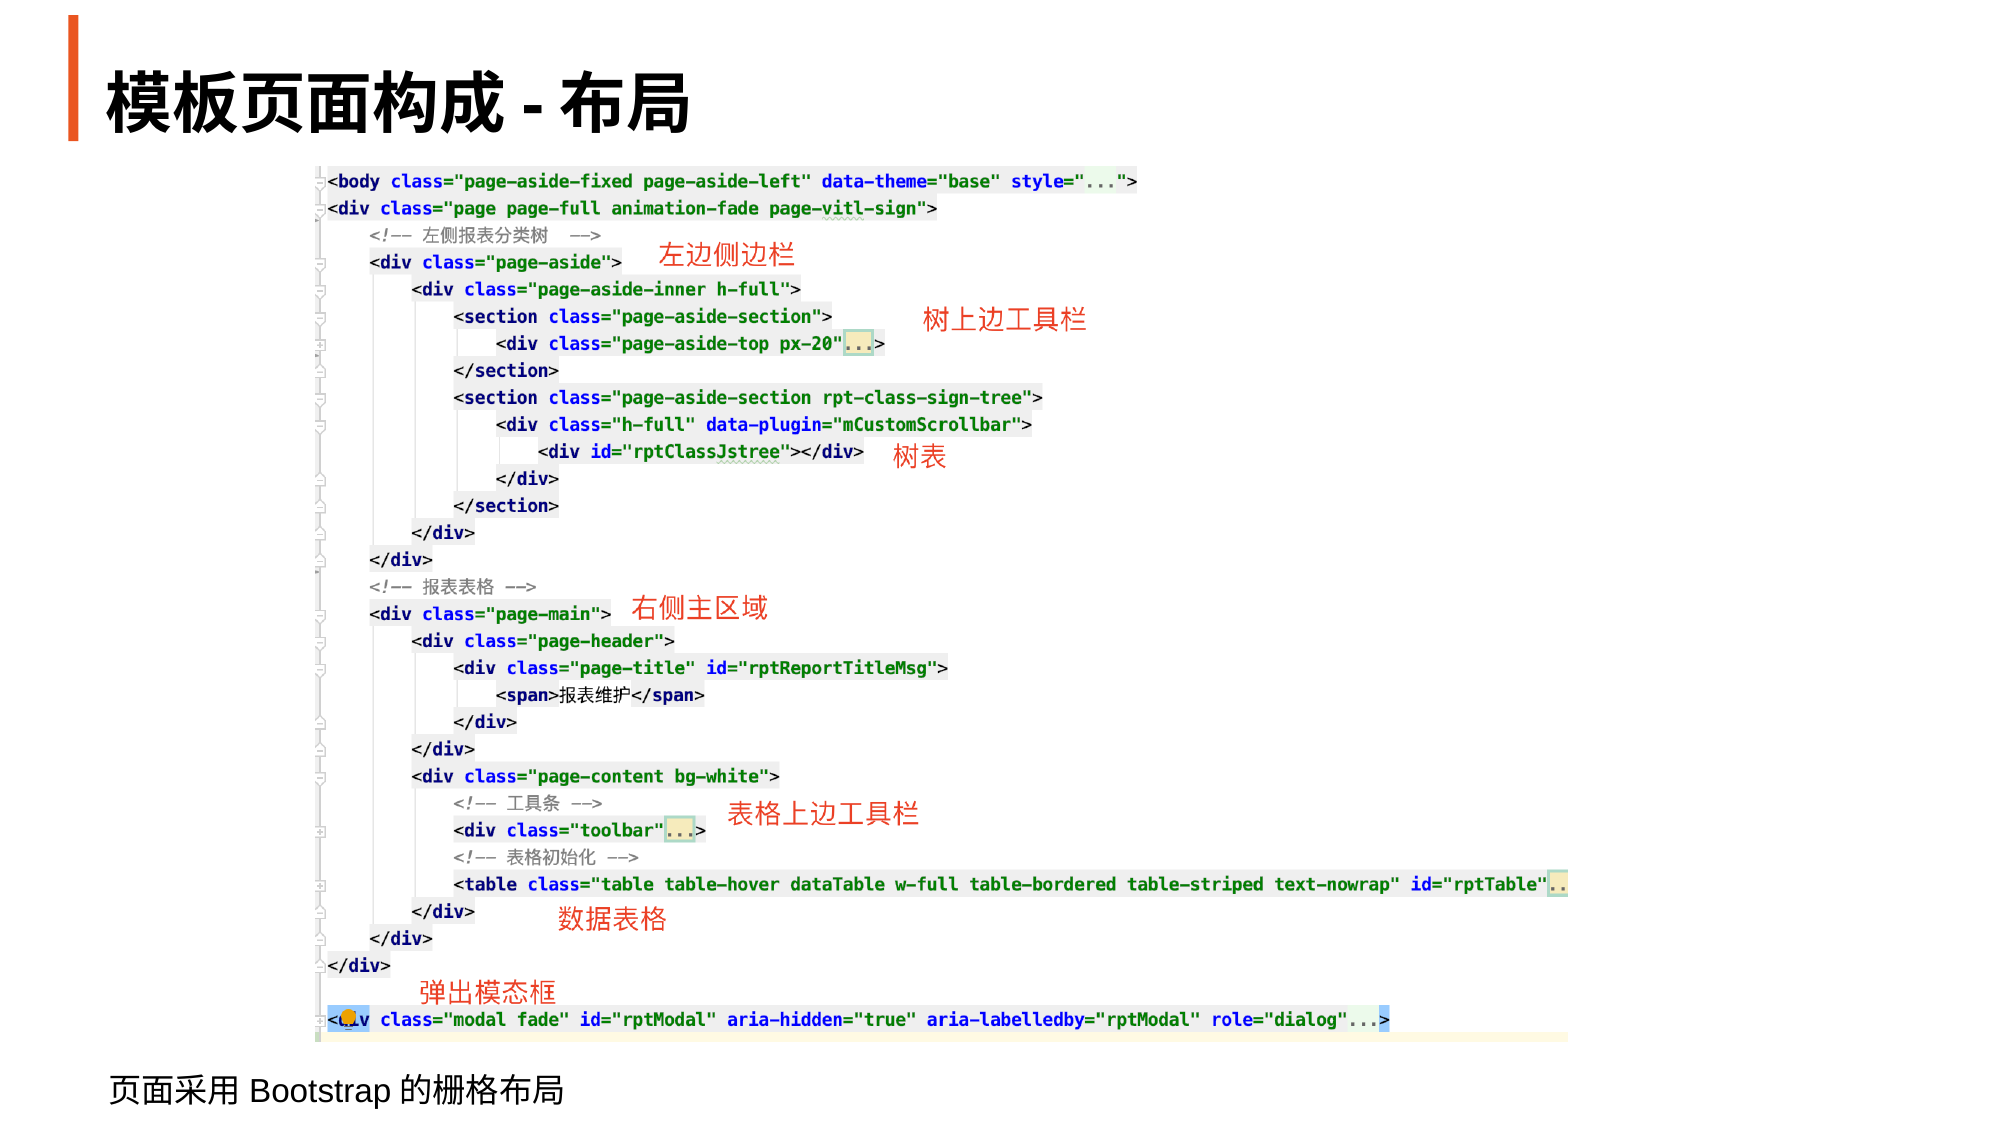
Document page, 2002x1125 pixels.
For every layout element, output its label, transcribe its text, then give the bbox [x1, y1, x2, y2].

picture [315, 165, 1568, 1042]
title 模板页面构成-布局 [90, 53, 1343, 150]
text_box 页面采用Bootstrap的栅格布局 [93, 1041, 1948, 1116]
